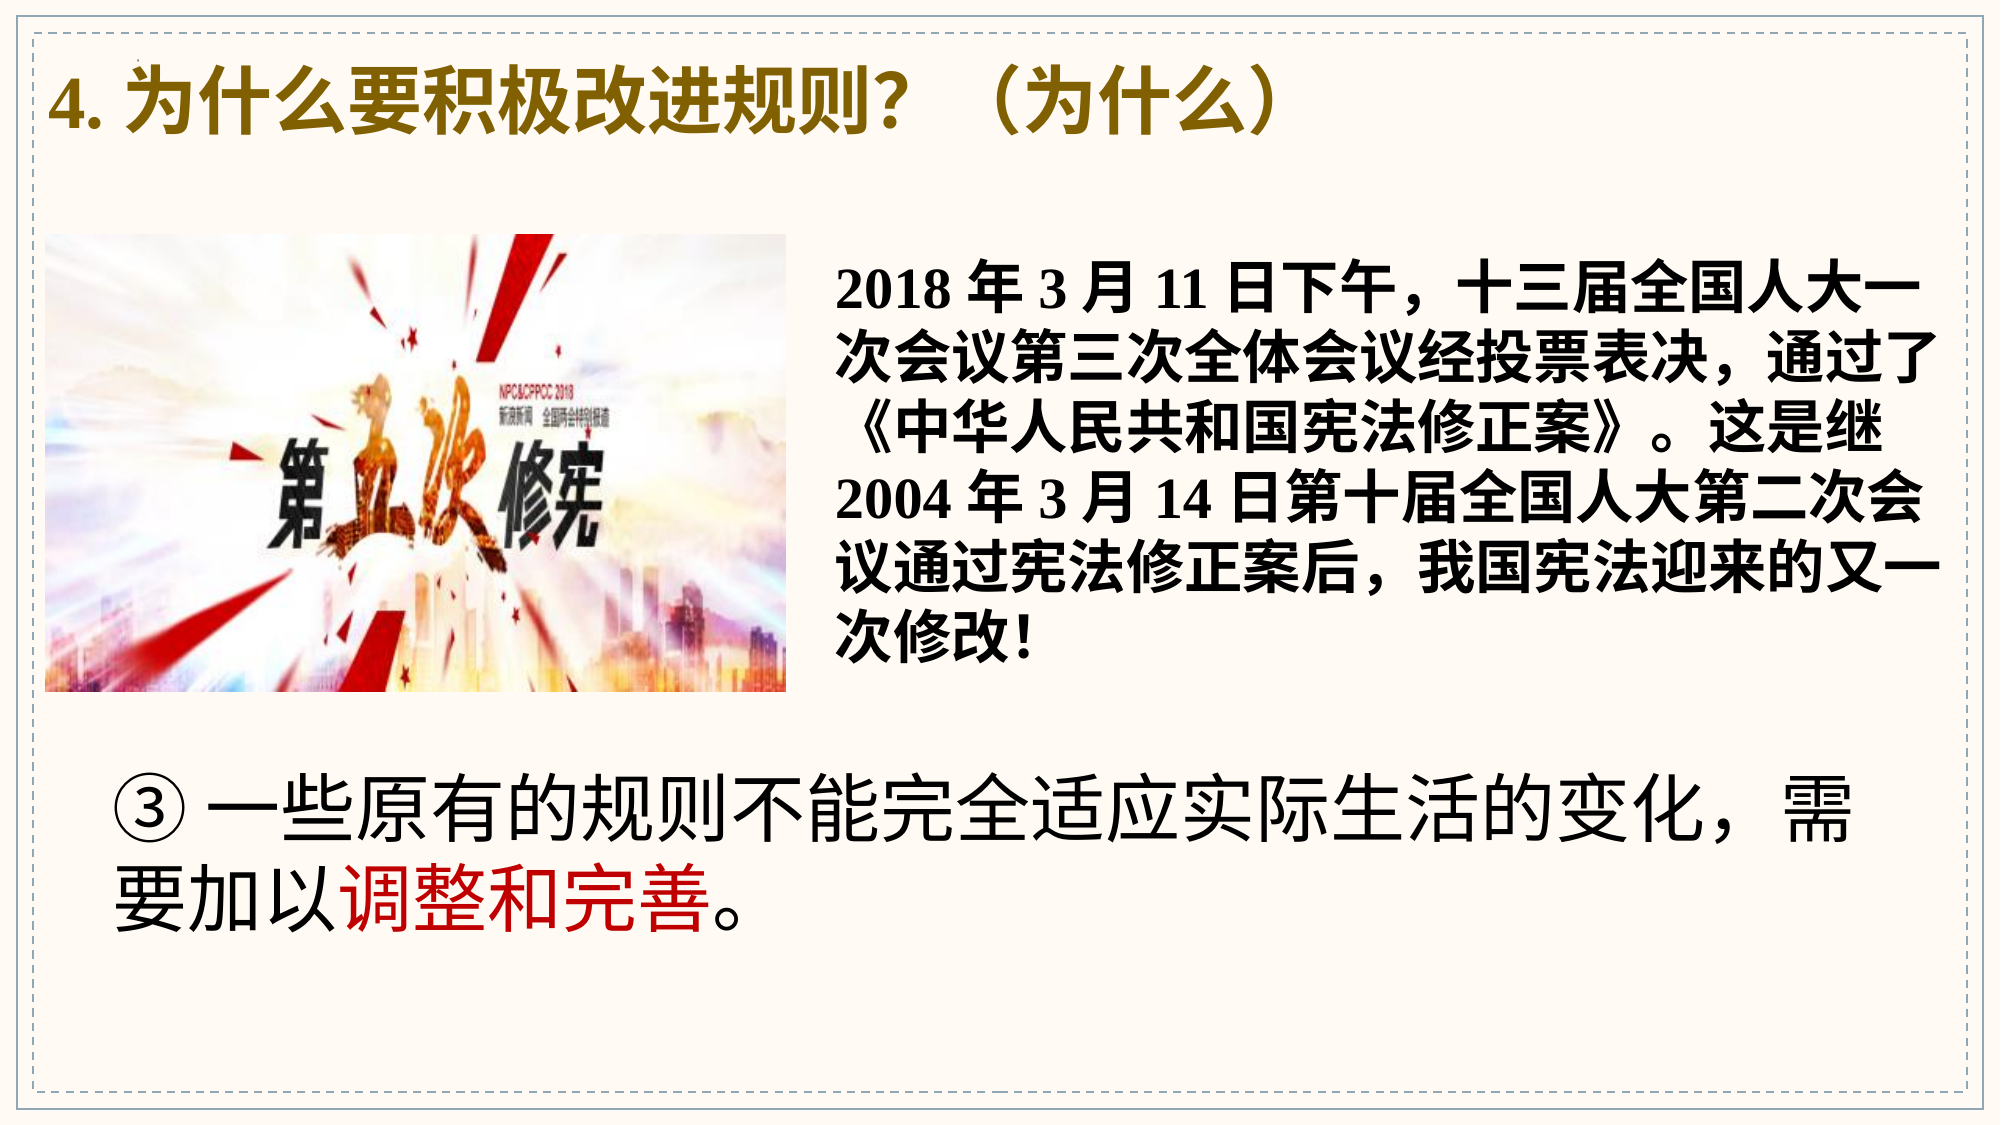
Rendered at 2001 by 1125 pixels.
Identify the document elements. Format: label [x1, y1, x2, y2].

picture [45, 234, 786, 692]
text_box [16, 15, 1984, 1110]
